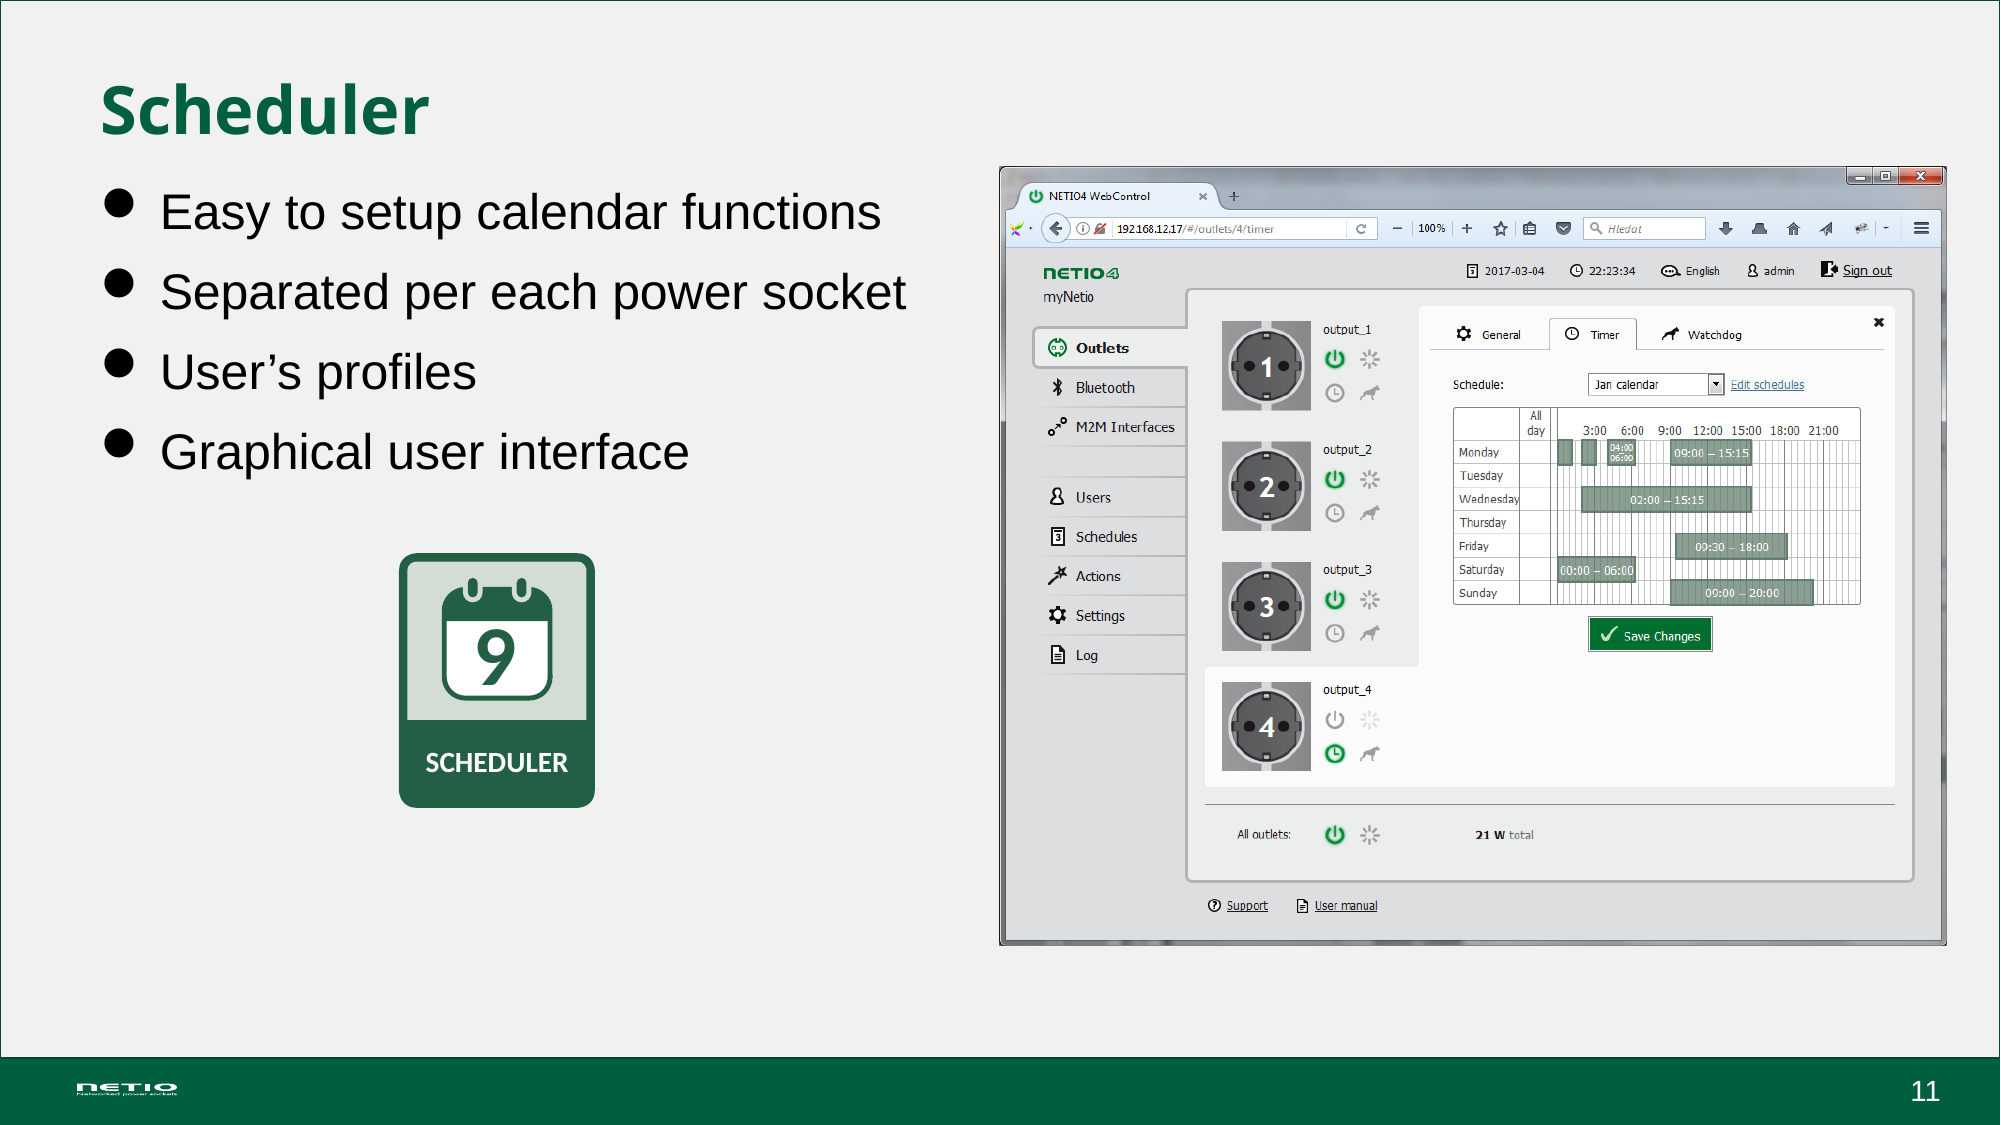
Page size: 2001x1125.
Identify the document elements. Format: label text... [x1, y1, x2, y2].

picture [999, 166, 1947, 946]
title Scheduler [100, 76, 1900, 219]
text_box [0, 0, 2000, 1059]
list Easy to setup calendar functions Separated per each power socket User’s profiles Graphical user interface [100, 184, 958, 1055]
slide_number 11 [1823, 1054, 2000, 1125]
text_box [393, 547, 601, 814]
